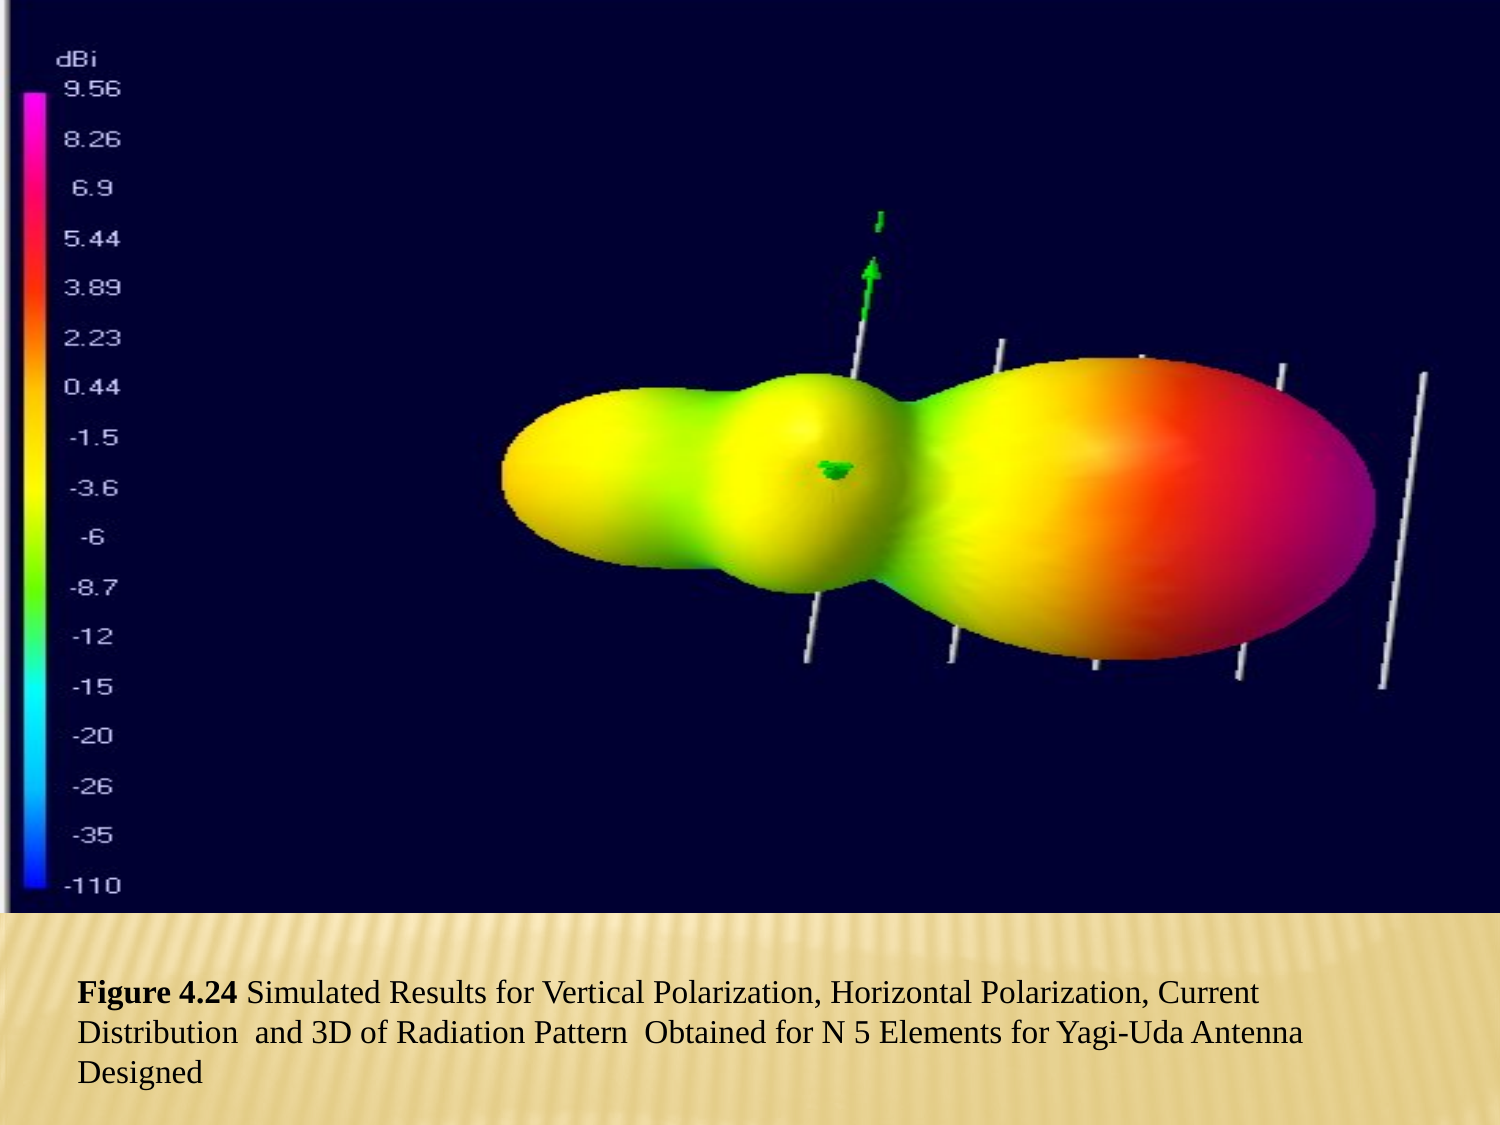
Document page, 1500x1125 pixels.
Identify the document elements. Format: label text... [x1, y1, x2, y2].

picture [0, 0, 1500, 913]
text_box Figure 4.24 Simulated Results for Vertical Polarization, Horizontal Polarization, Current Distribution and 3D of Radiation Pattern Obtained for N 5 Elements for Yagi-Uda Antenna Designed [62, 963, 1403, 1098]
